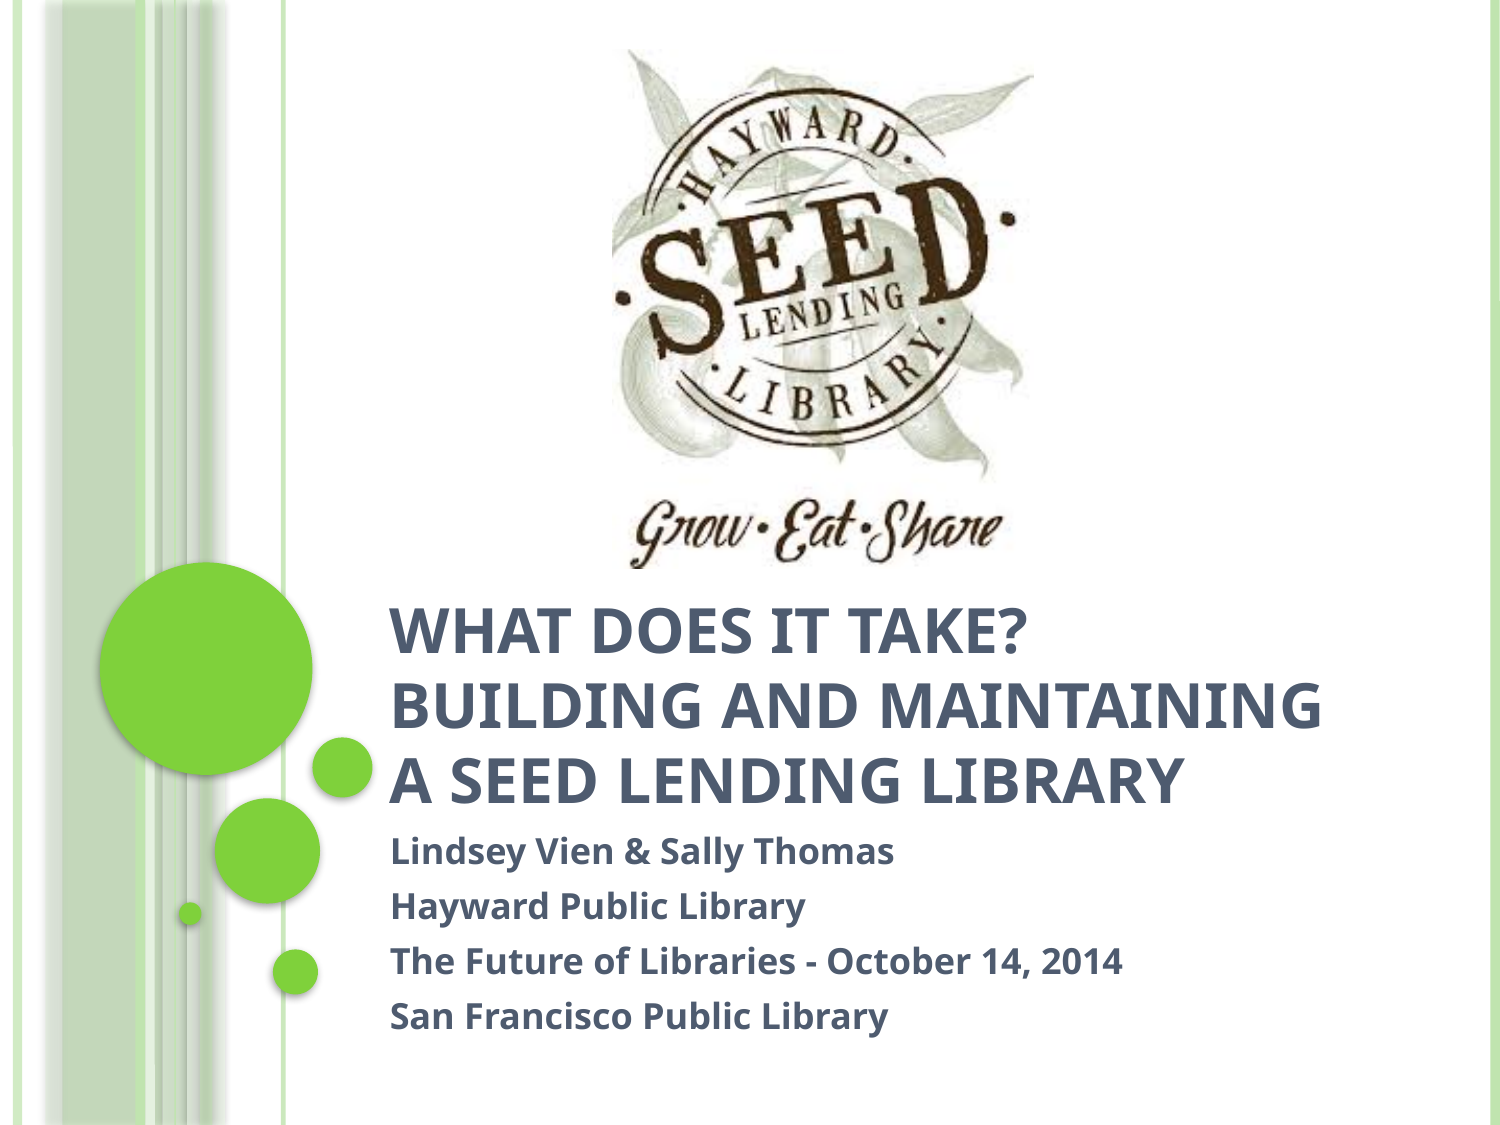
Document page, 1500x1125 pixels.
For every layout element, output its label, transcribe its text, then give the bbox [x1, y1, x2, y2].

subtitle Lindsey Vien & Sally Thomas Hayward Public Library The Future of Libraries - October 14, 2014 San Francisco Public Library [375, 820, 1388, 1046]
title What Does It Take? Building and Maintaining a Seed Lending Library [375, 512, 1388, 820]
picture [611, 49, 1034, 570]
